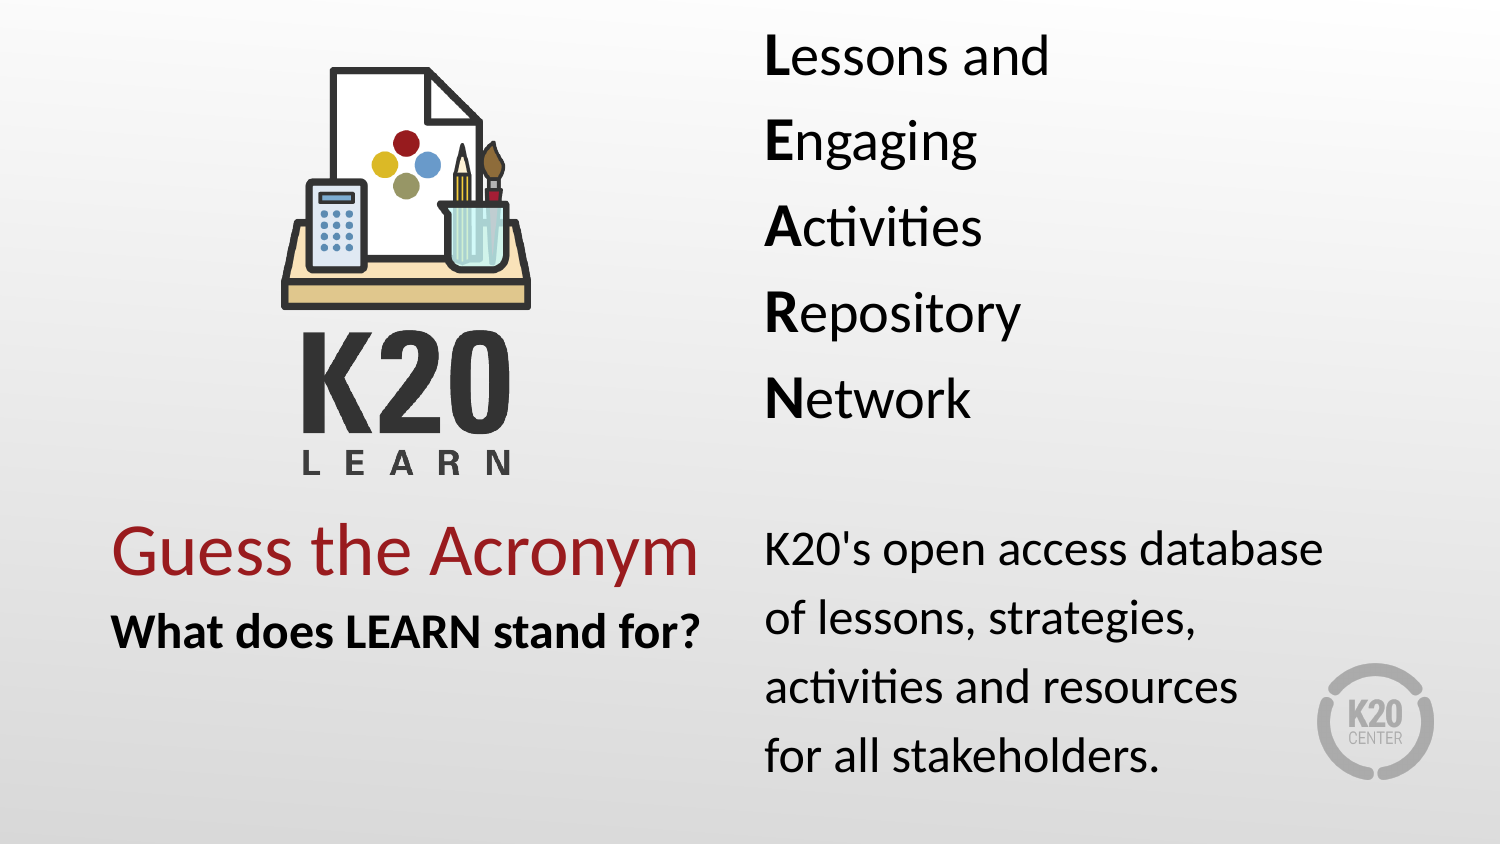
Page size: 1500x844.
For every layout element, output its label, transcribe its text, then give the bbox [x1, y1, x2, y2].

text_box Lessons and Engaging Activities Repository Network K20's open access database of lessons, strategies, activities and resources for all stakeholders. [749, 0, 1500, 110]
picture [1300, 646, 1451, 797]
list What does LEARN stand for? [75, 591, 738, 844]
picture [281, 67, 531, 475]
title Guess the Acronym [75, 449, 738, 591]
